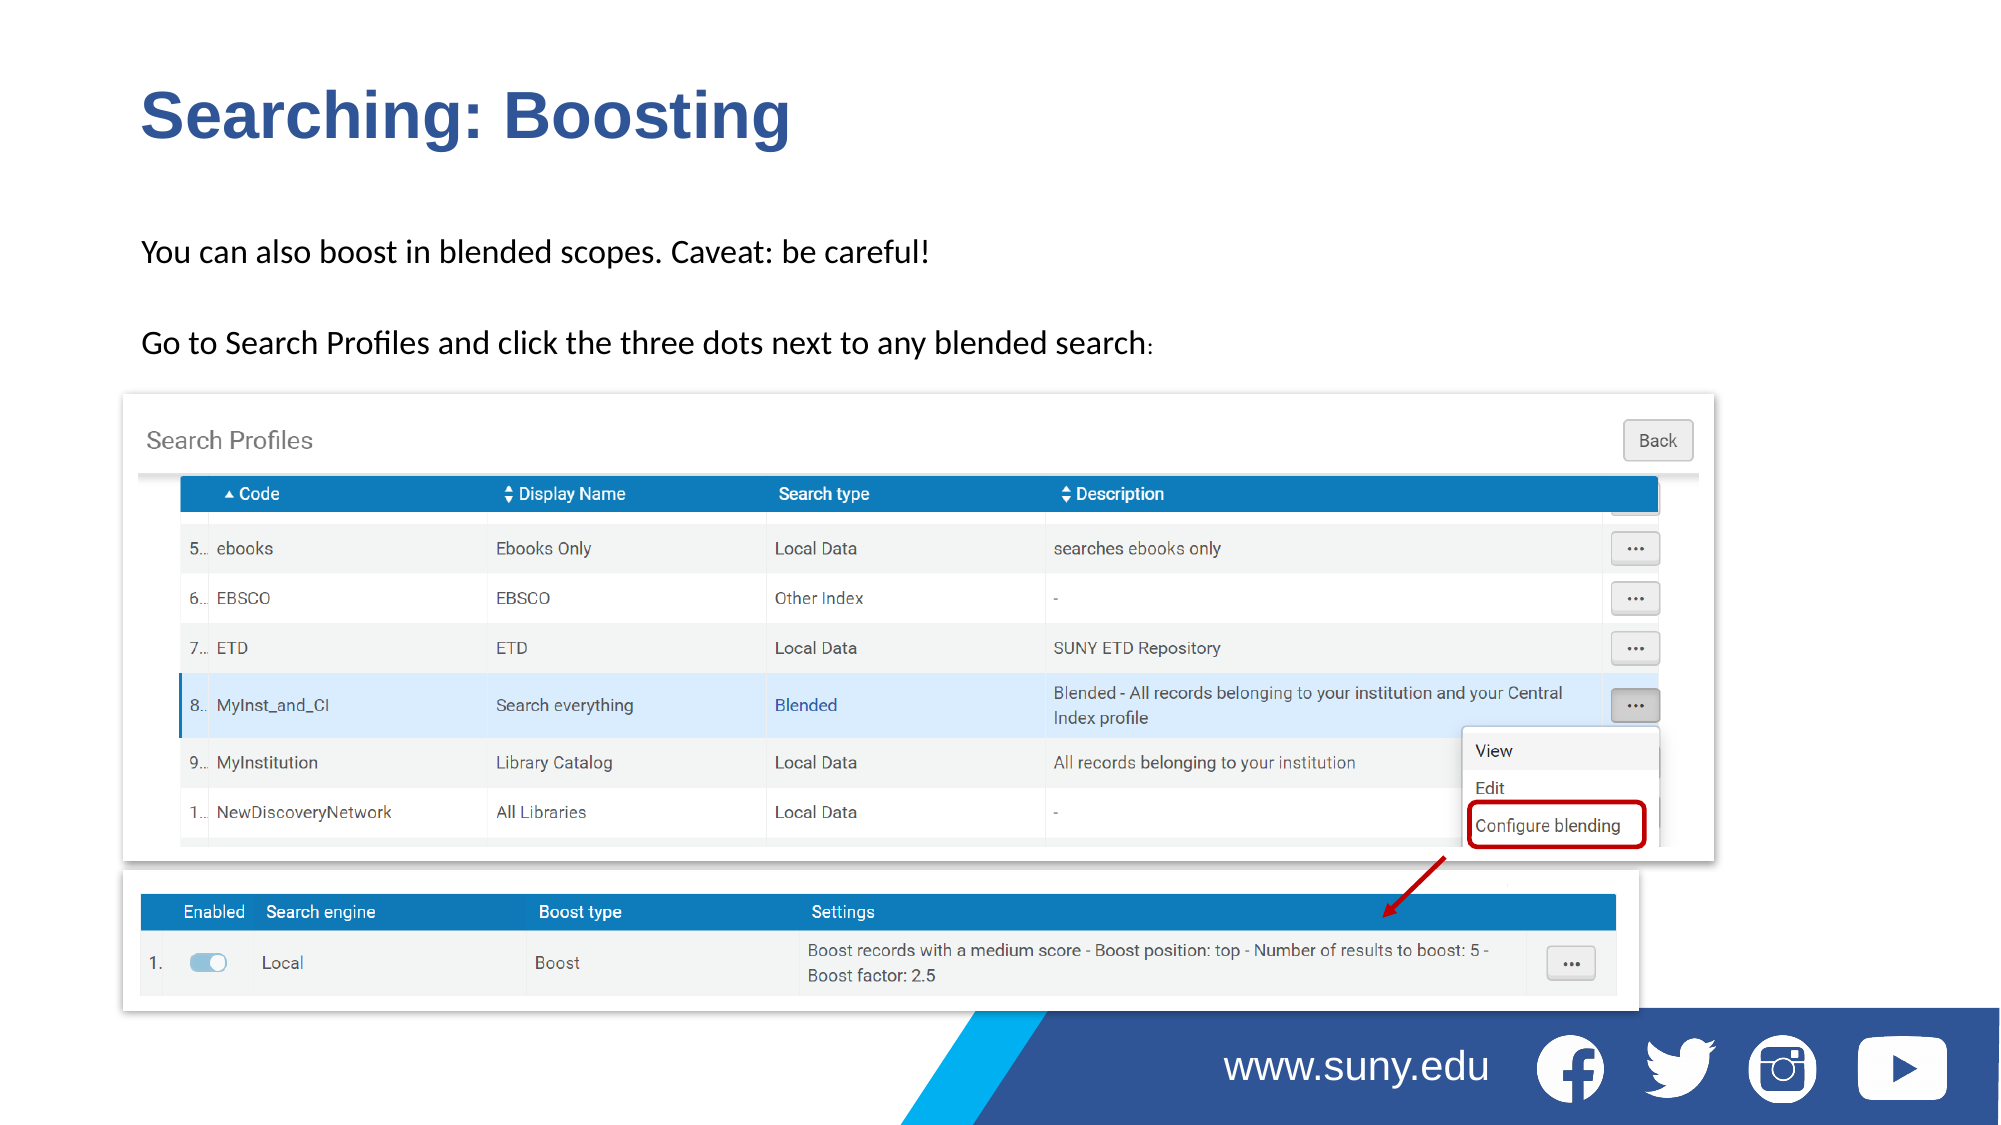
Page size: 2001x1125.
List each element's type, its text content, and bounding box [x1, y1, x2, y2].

picture [137, 408, 1699, 847]
text_box Searching: Boosting [126, 64, 1863, 159]
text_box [900, 1007, 2000, 1125]
text_box You can also boost in blended scopes. Caveat: be careful! Go to Search Profiles and click the three dots next to any blended search: [126, 226, 1863, 371]
picture [137, 884, 1624, 997]
text_box [137, 371, 1863, 941]
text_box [1382, 857, 1445, 918]
